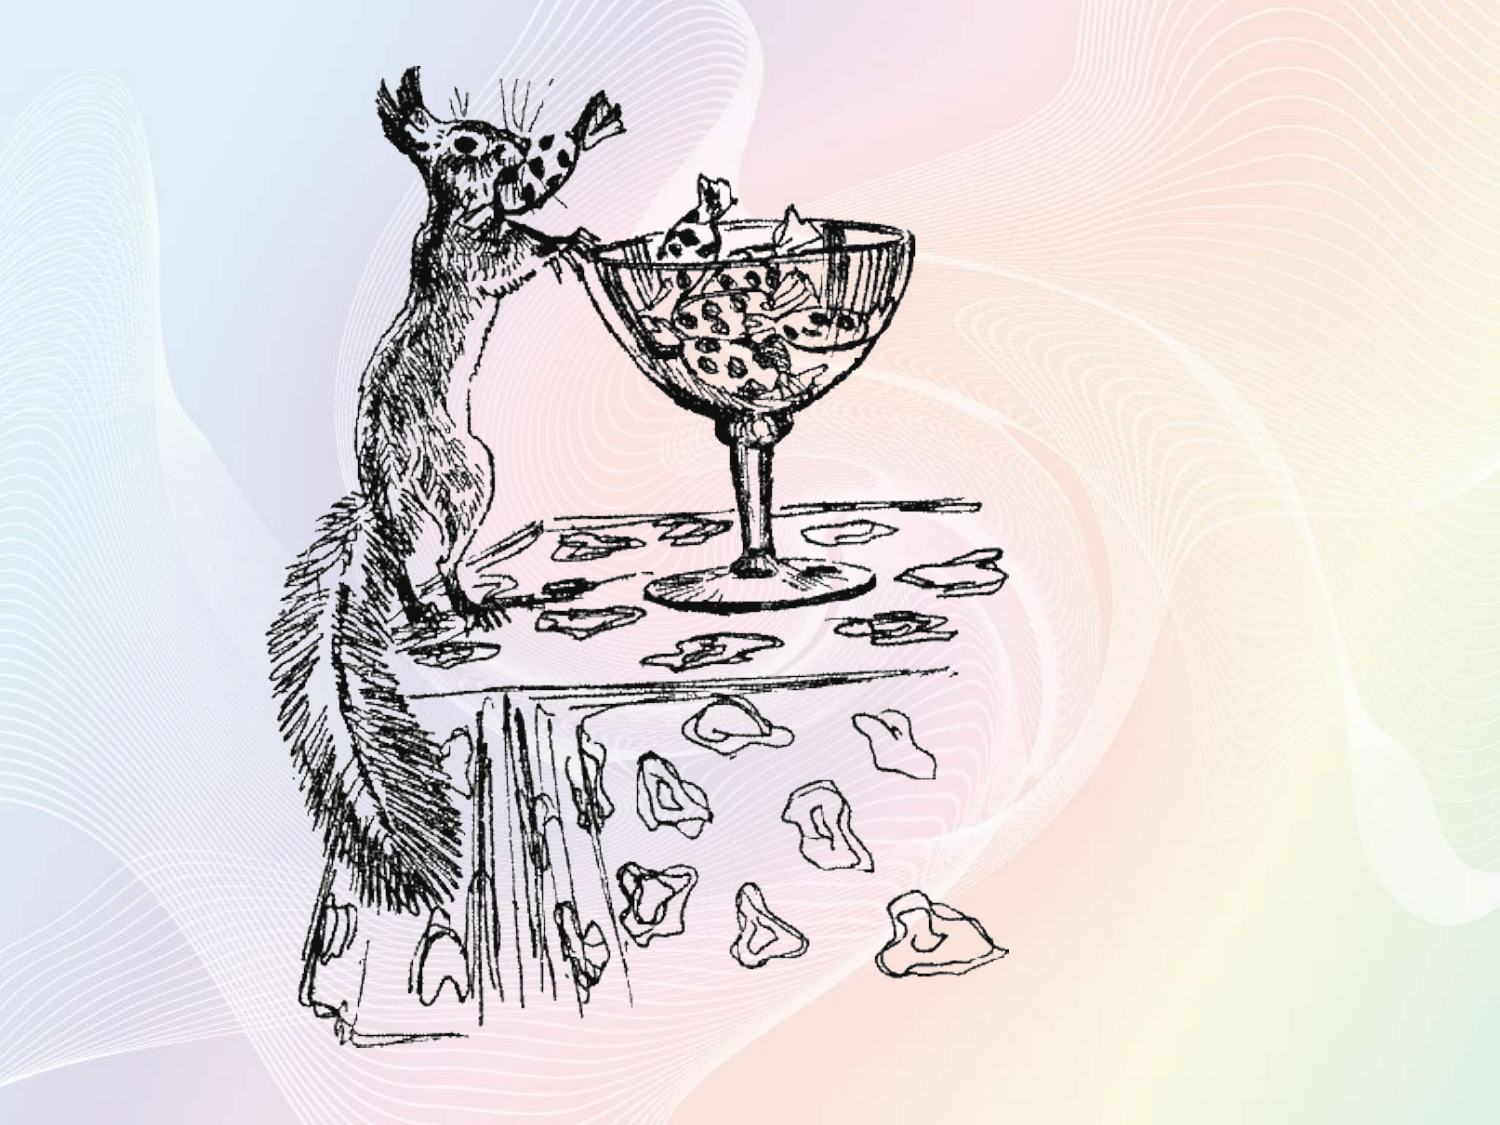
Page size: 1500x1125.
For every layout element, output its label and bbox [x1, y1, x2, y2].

picture [265, 66, 1009, 1048]
